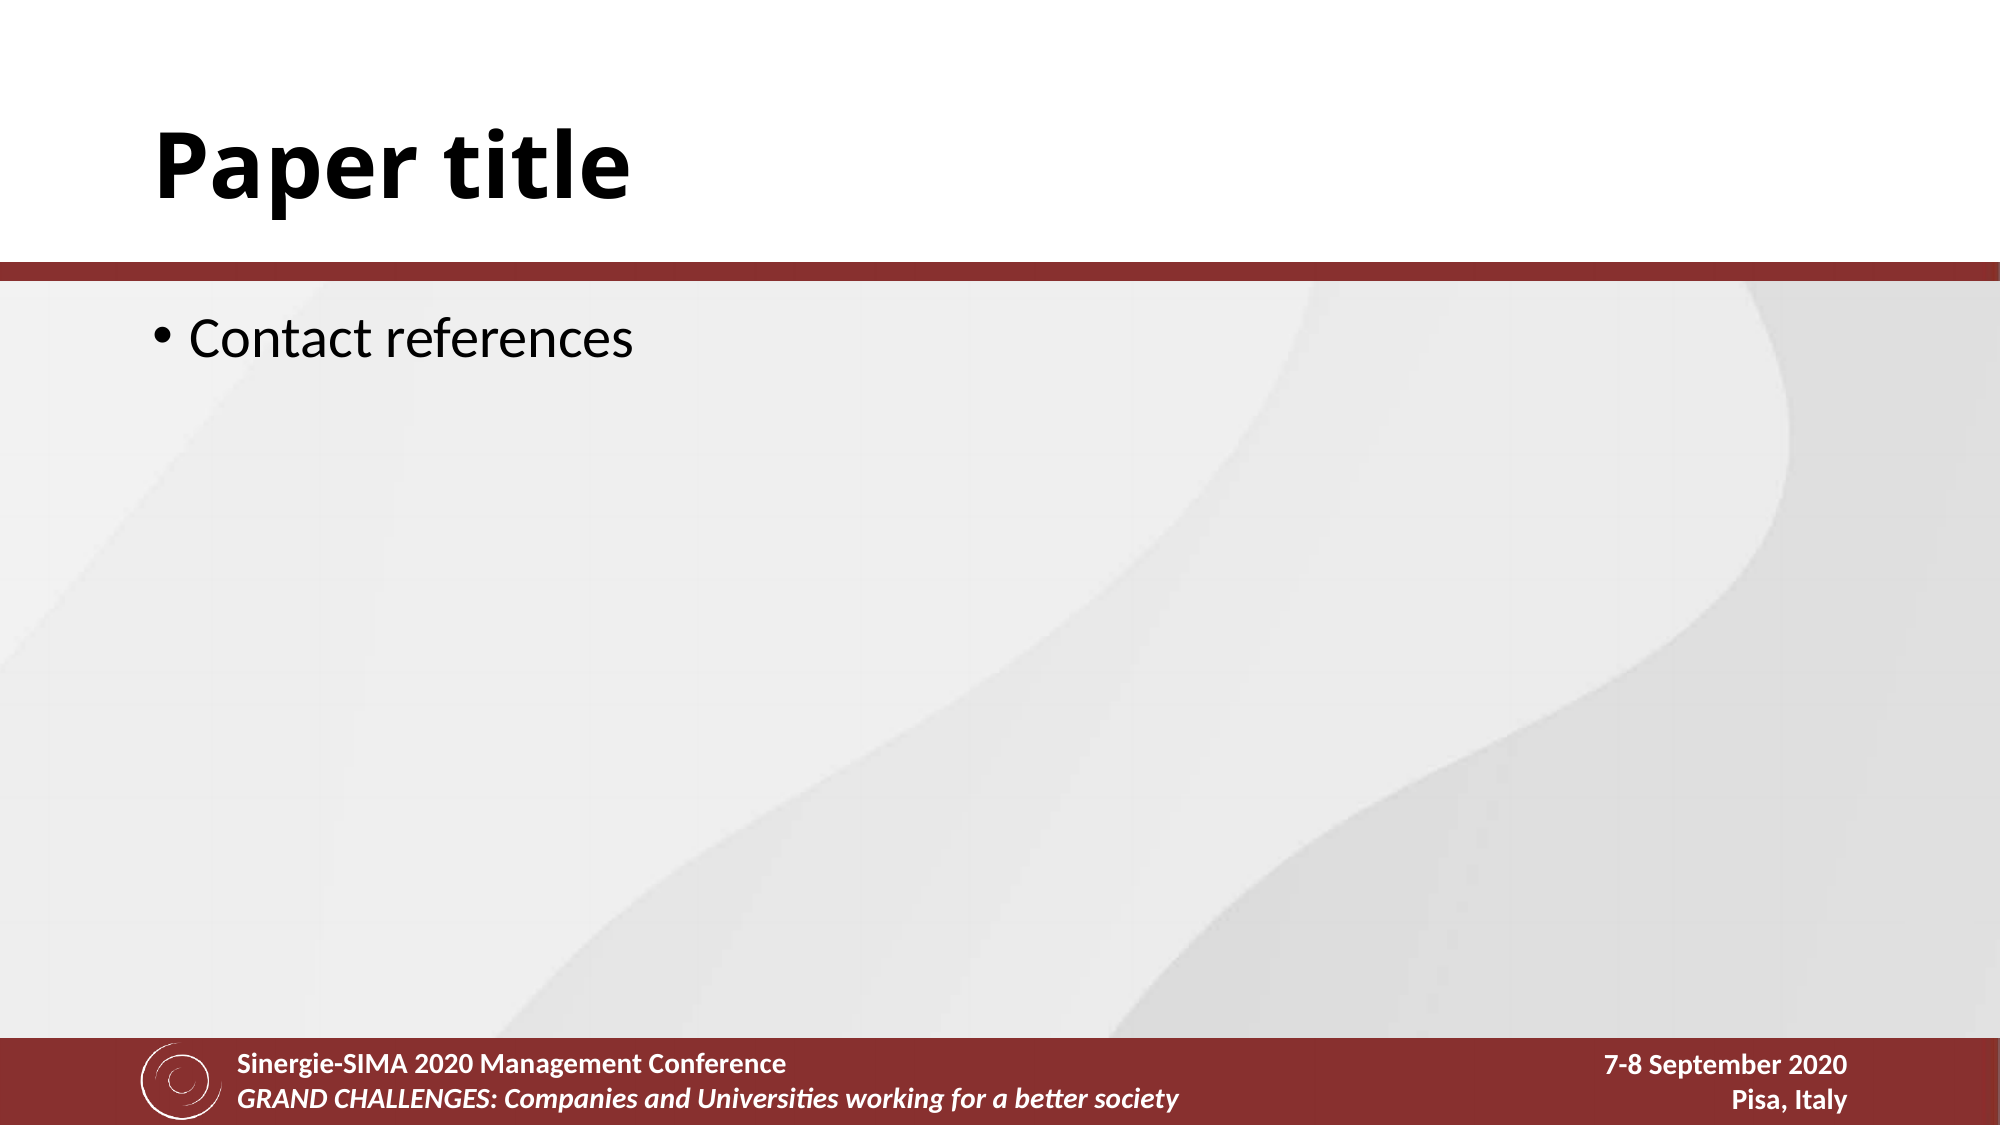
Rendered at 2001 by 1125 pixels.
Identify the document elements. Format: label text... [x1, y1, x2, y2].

title Paper title [137, 59, 1863, 262]
picture [0, 262, 2000, 1125]
